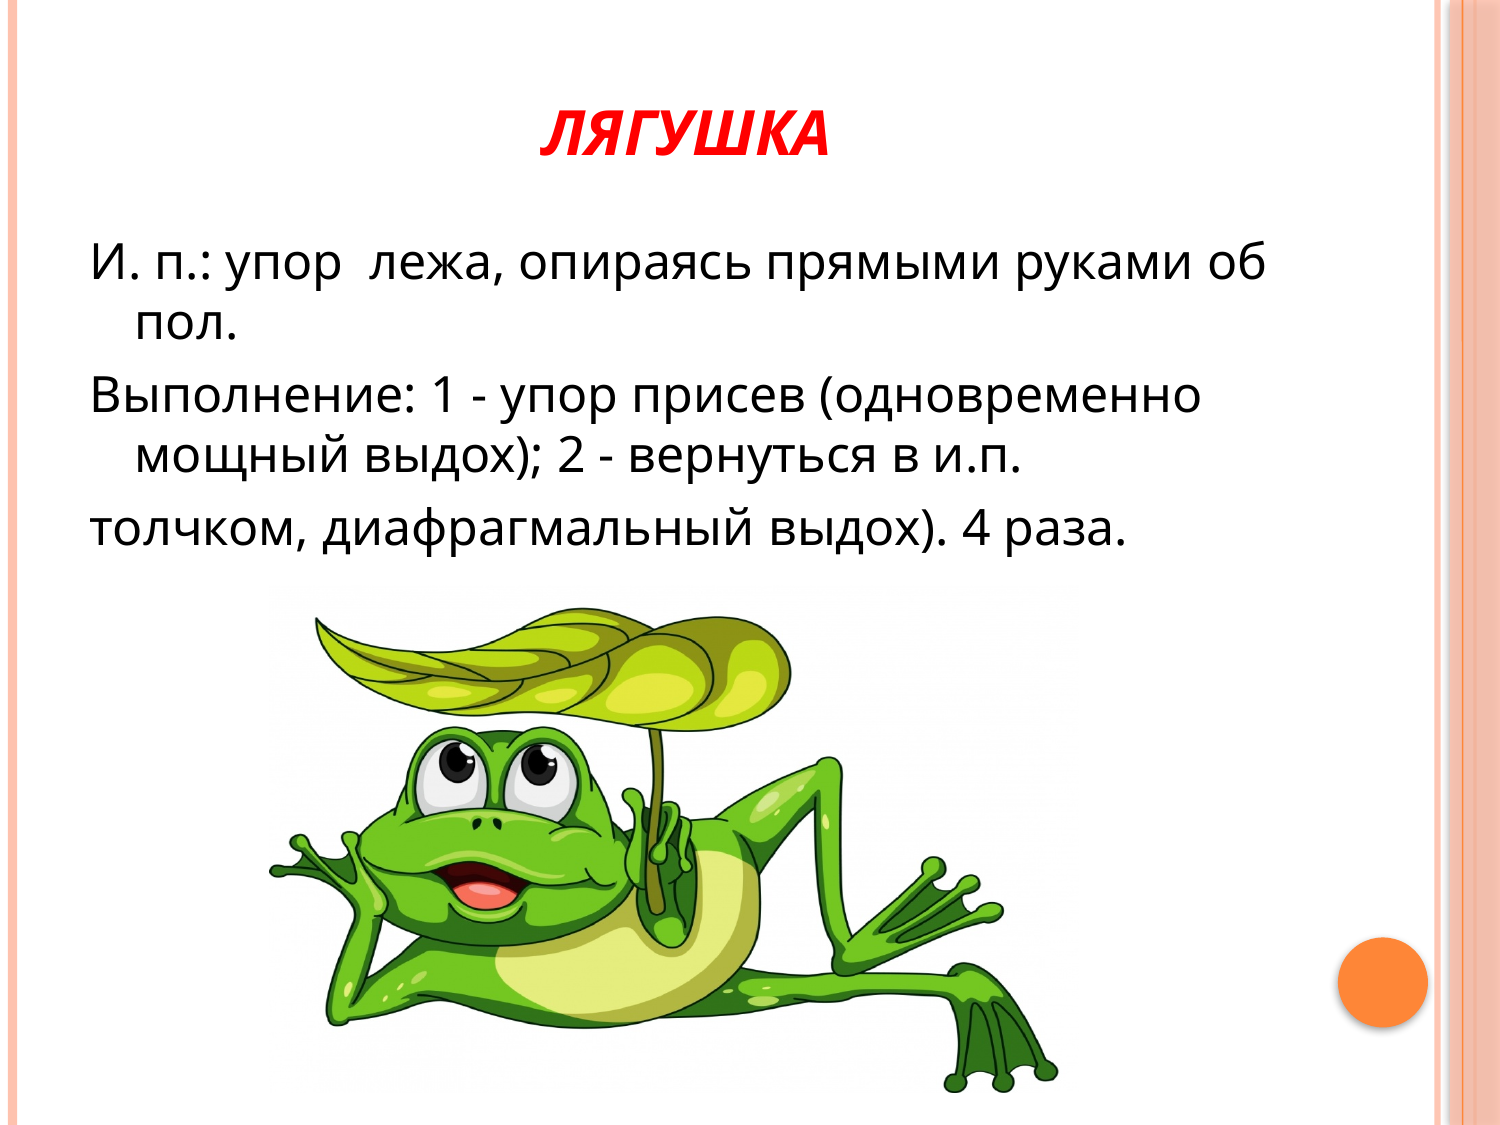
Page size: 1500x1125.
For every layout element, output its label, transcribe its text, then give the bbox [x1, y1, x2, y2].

picture [268, 585, 1079, 1094]
list И. п.: упор лежа, опираясь прямыми руками об пол. Выполнение: 1 - упор присев (одновременно мощный выдох); 2 - вернуться в и.п. толчком, диафрагмальный выдох). 4 раза. [75, 222, 1300, 1062]
title Лягушка [75, 45, 1300, 176]
